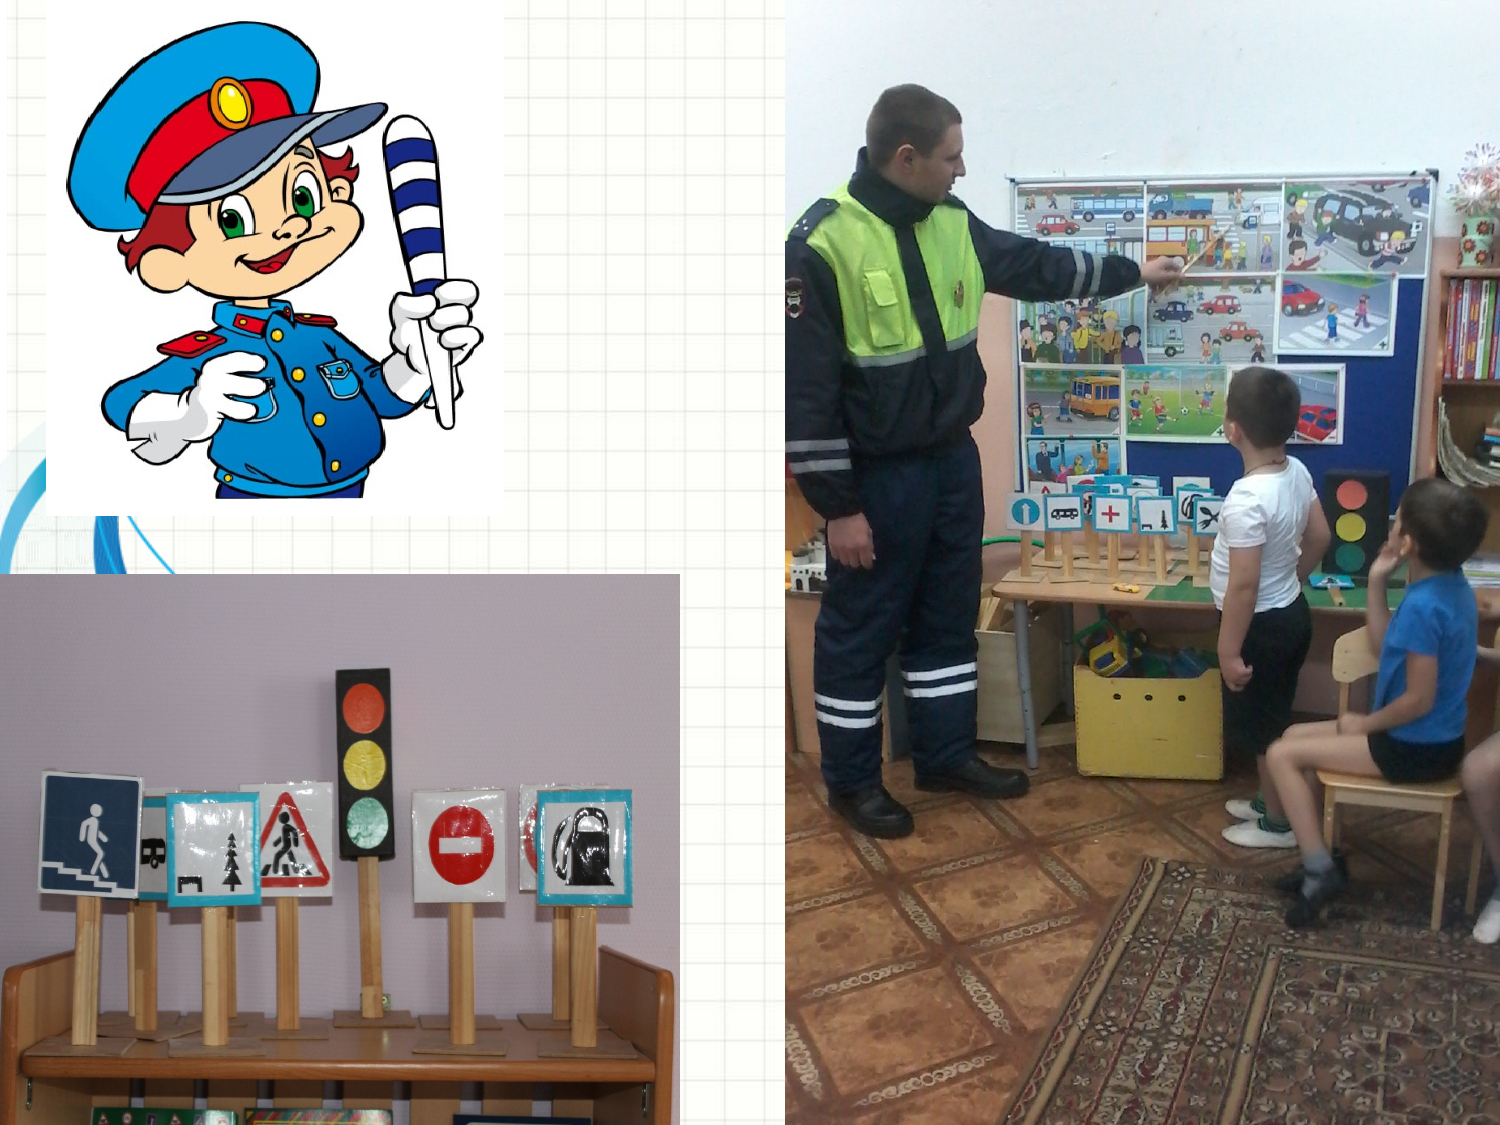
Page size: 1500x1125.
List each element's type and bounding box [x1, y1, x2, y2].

text_box [537, 342, 779, 1013]
picture [0, 0, 1500, 1125]
